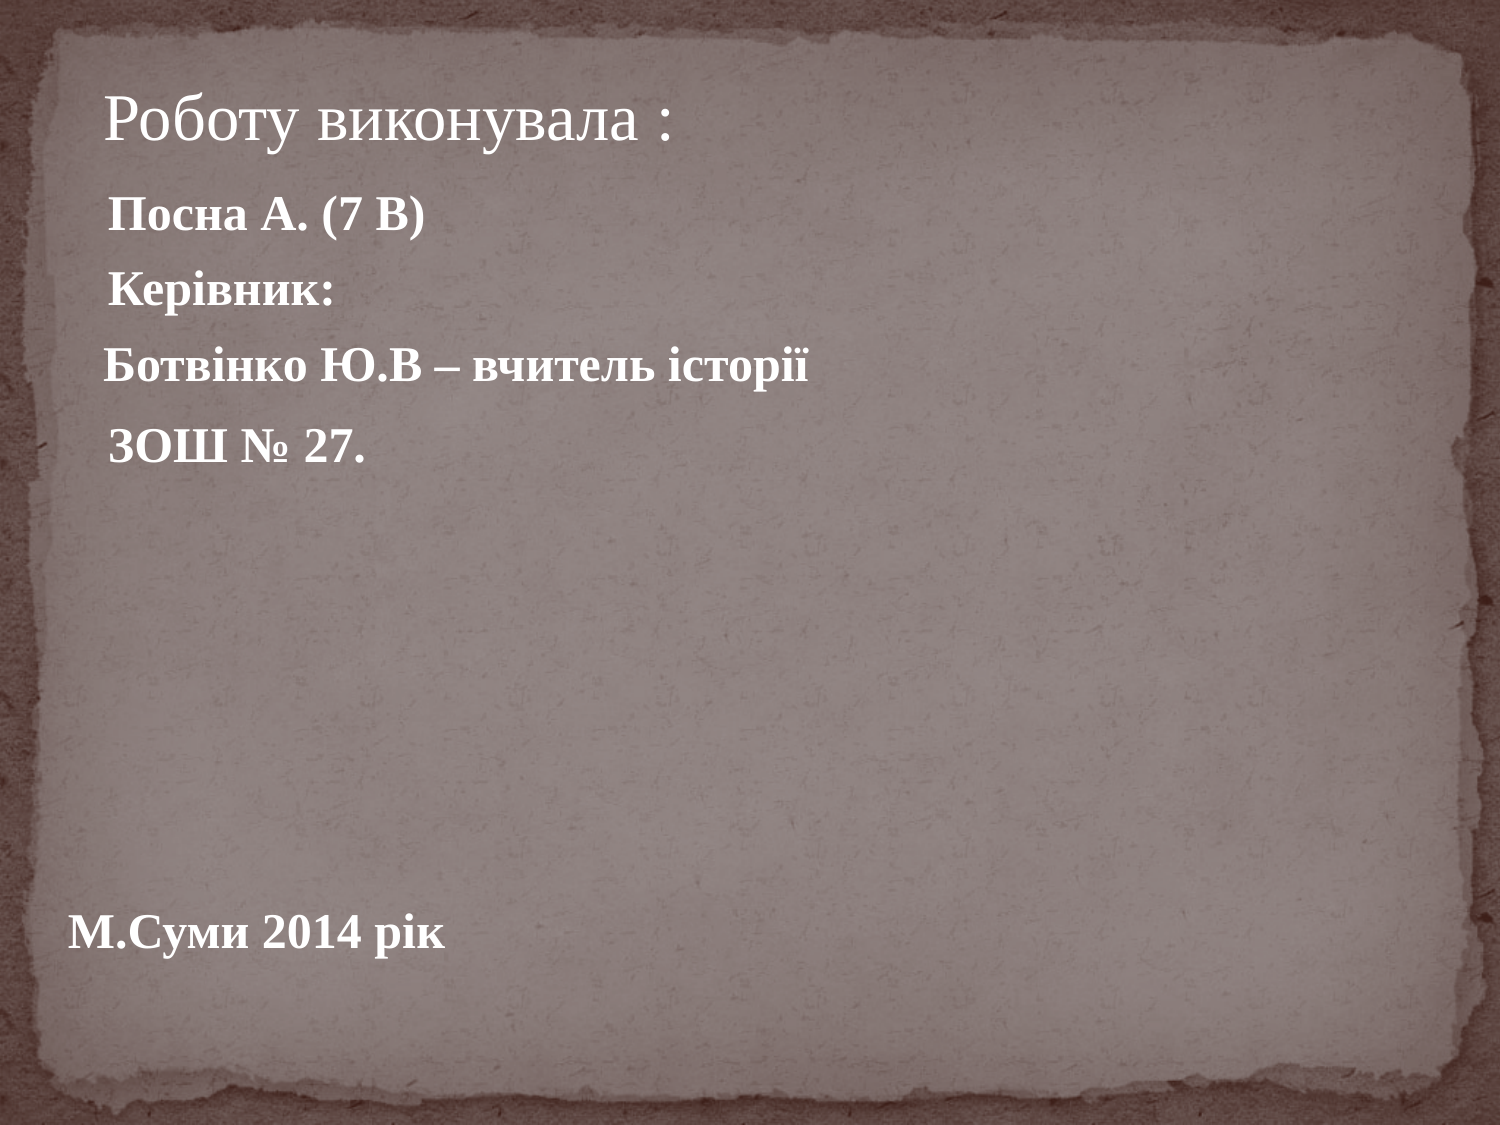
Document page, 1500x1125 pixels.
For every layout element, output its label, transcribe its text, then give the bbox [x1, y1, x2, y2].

text_box Керівник: [93, 248, 755, 324]
text_box Ботвінко Ю.В – вчитель історії [88, 324, 904, 399]
text_box Роботу виконувала : [88, 66, 880, 161]
text_box М.Суми 2014 рік [53, 890, 550, 966]
text_box ЗОШ № 27. [93, 405, 424, 480]
text_box Посна А. (7 В) [93, 172, 590, 248]
